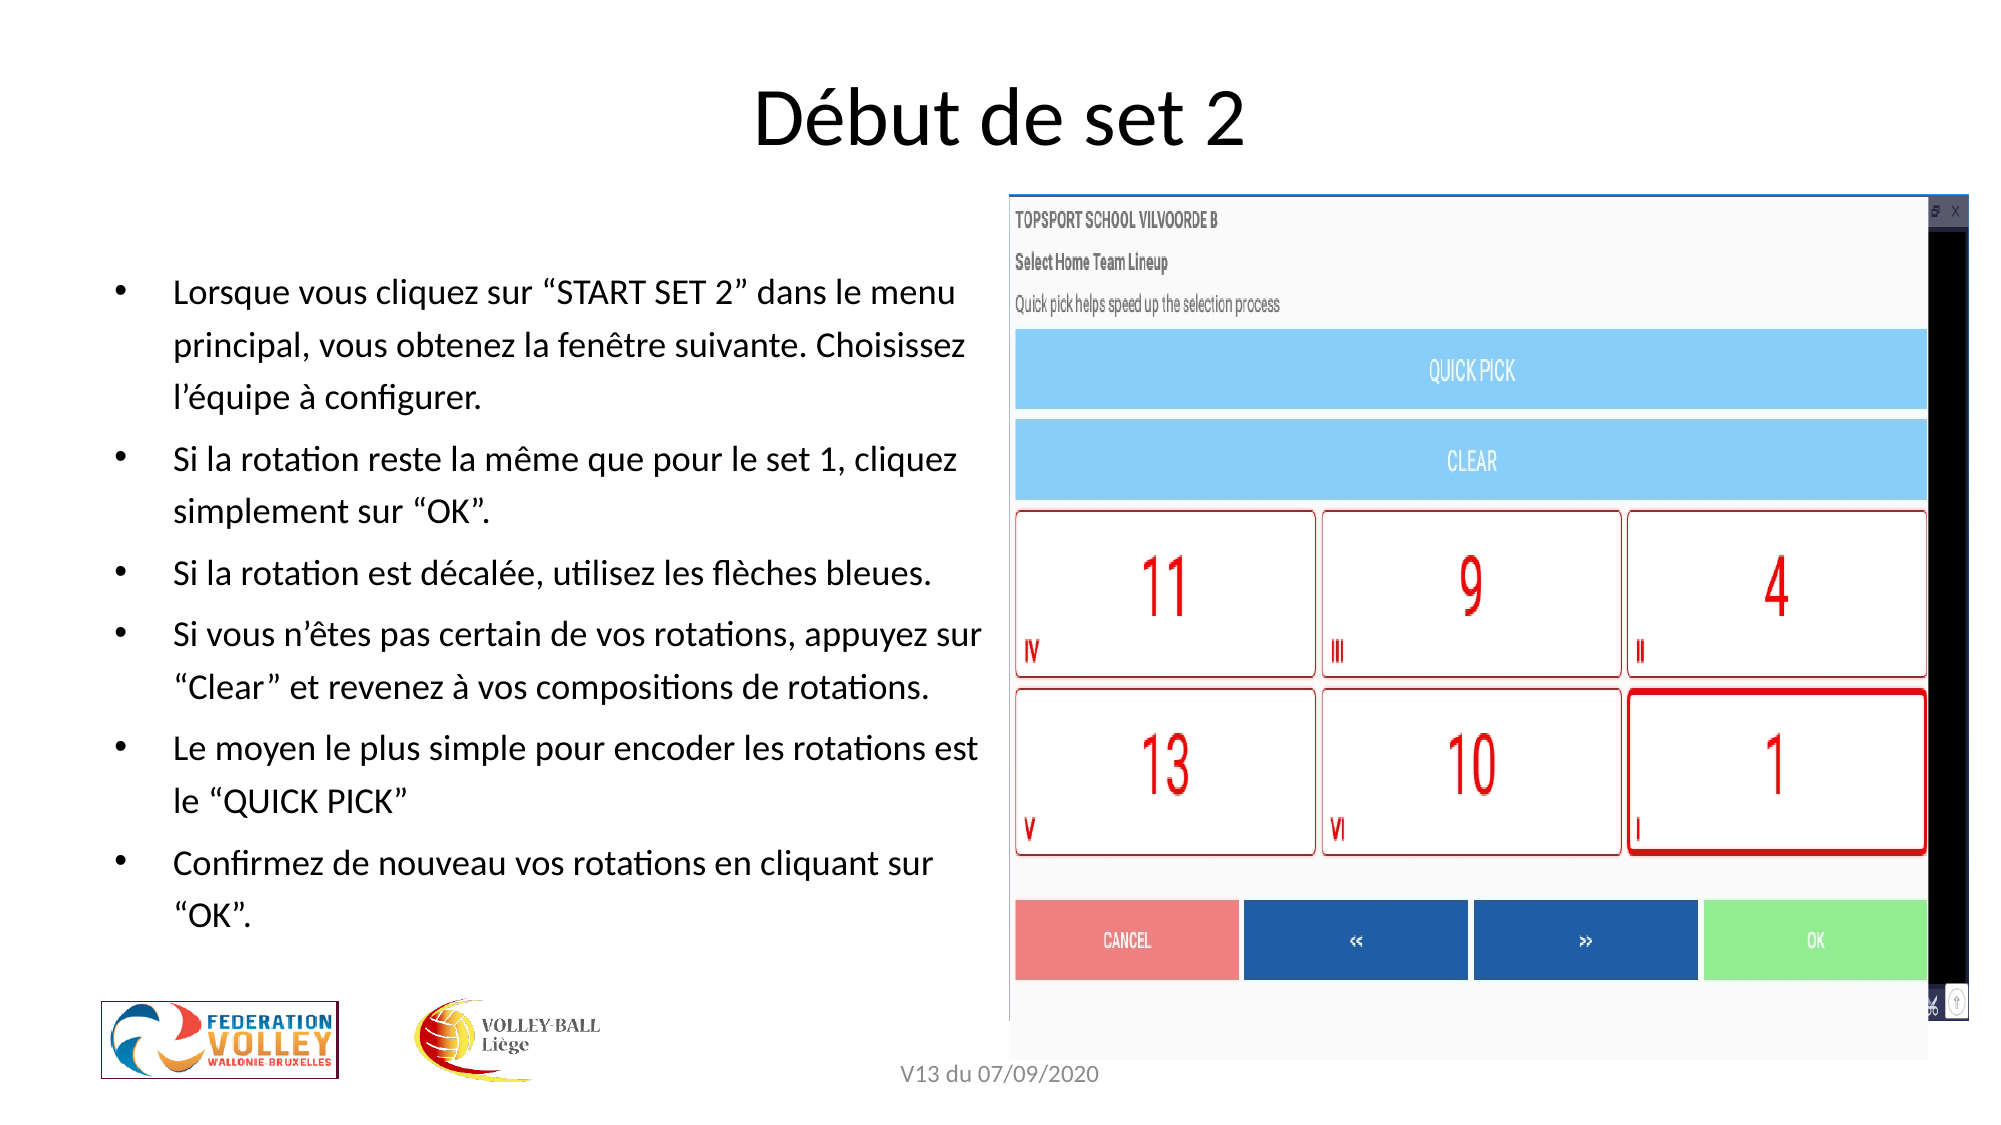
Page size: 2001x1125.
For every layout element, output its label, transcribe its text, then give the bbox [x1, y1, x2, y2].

subtitle Lorsque vous cliquez sur “START SET 2” dans le menu principal, vous obtenez la fenêtre suivante. Choisissez l’équipe à configurer. Si la rotation reste la même que pour le set 1, cliquez simplement sur “OK”. Si la rotation est décalée, utilisez les flèches bleues. Si vous n’êtes pas certain de vos rotations, appuyez sur “Clear” et revenez à vos compositions de rotations. Le moyen le plus simple pour encoder les rotations est le “QUICK PICK” Confirmez de nouveau vos rotations en cliquant sur “OK”. [99, 251, 1006, 960]
picture [1009, 194, 1969, 1060]
title Début de set 2 [249, 40, 1750, 172]
picture [414, 998, 600, 1082]
footer V13 du 07/09/2020 [662, 1042, 1338, 1103]
picture [101, 1001, 339, 1079]
